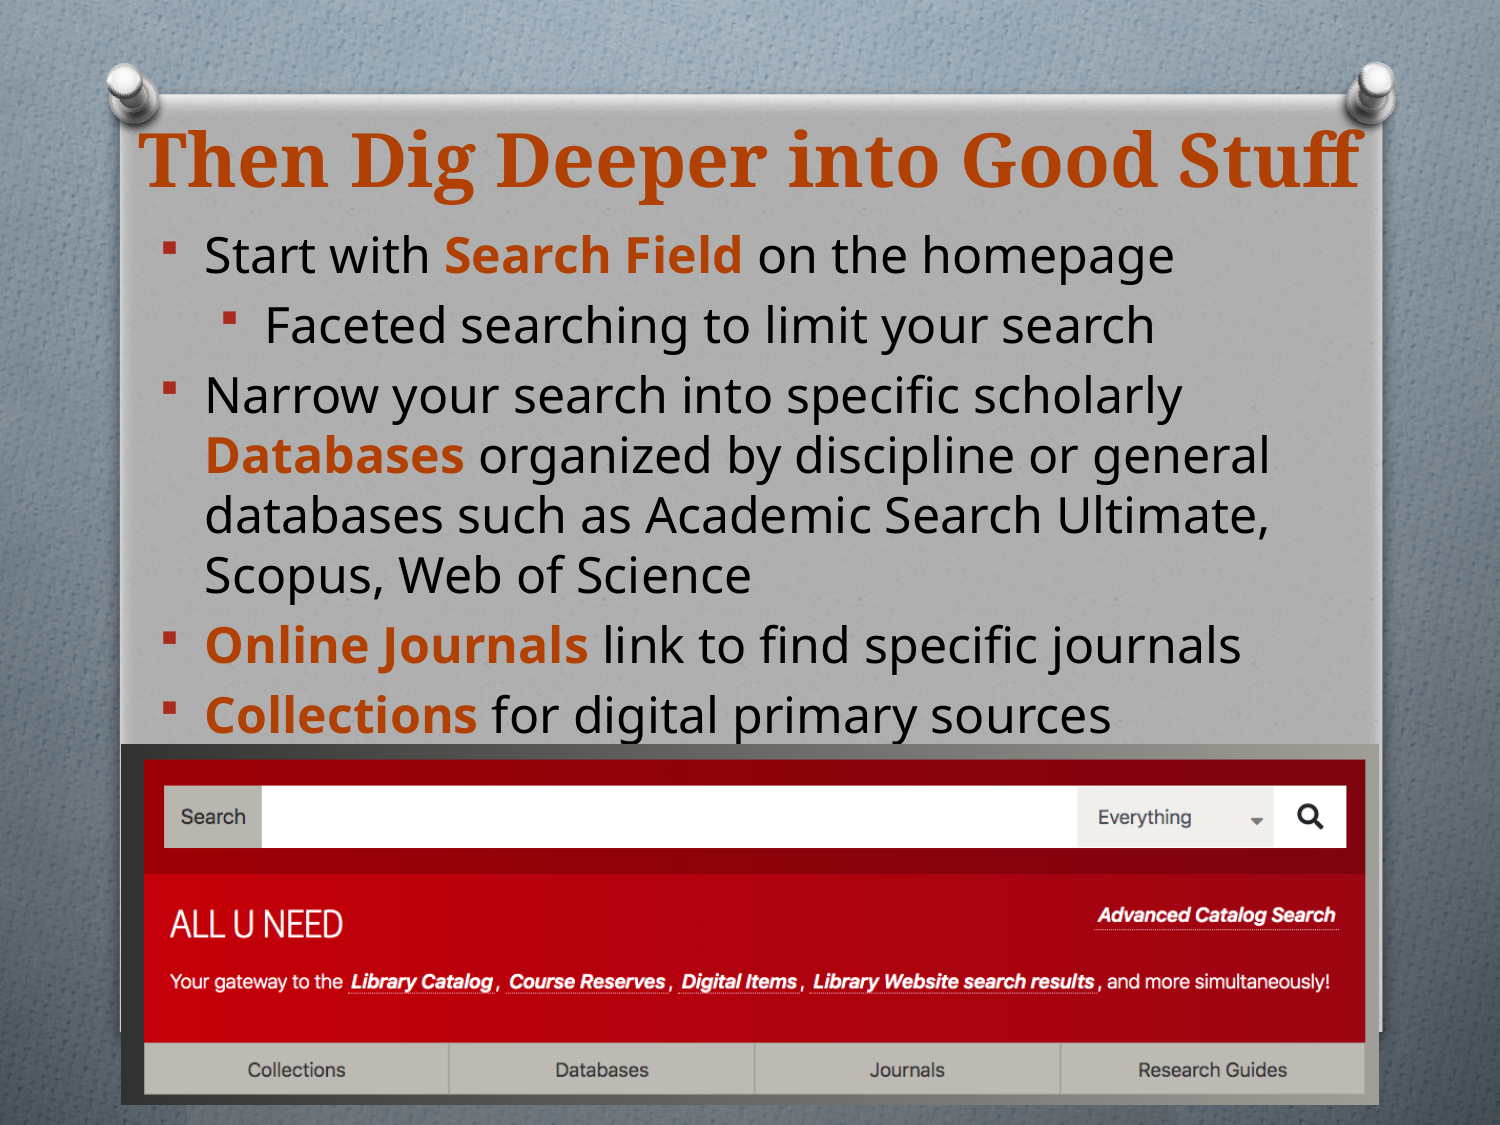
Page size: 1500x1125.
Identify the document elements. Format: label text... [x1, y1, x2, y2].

picture [75, 29, 198, 136]
list Start with Search Field on the homepage Faceted searching to limit your search Narrow your search into specific scholarly Databases organized by discipline or general databases such as Academic Search Ultimate, Scopus, Web of Science Online Journals link to find specific journals Collections for digital primary sources [144, 216, 1356, 743]
picture [1317, 35, 1439, 145]
title Then Dig Deeper into Good Stuff [121, 102, 1379, 213]
picture [121, 743, 1379, 1105]
